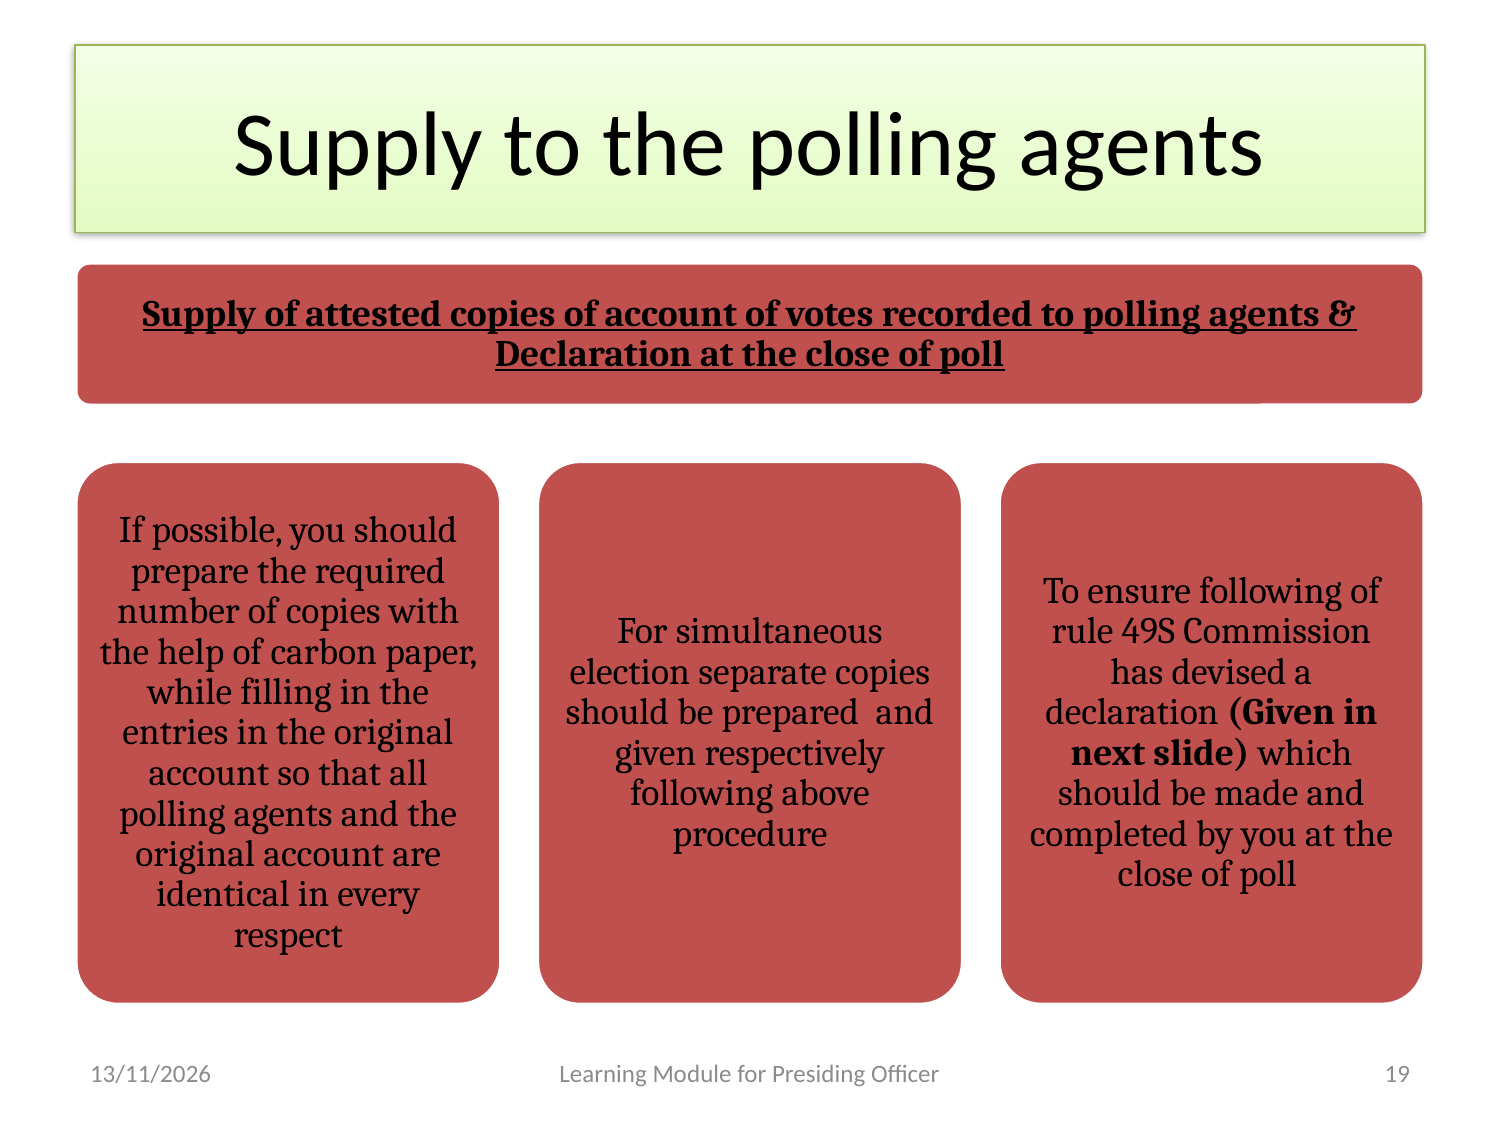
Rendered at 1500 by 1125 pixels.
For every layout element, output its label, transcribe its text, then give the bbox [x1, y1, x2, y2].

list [74, 262, 1426, 1006]
slide_number 19 [1074, 1042, 1425, 1103]
footer Learning Module for Presiding Officer [512, 1042, 988, 1103]
title Supply to the polling agents [74, 44, 1426, 233]
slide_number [75, 1042, 425, 1103]
